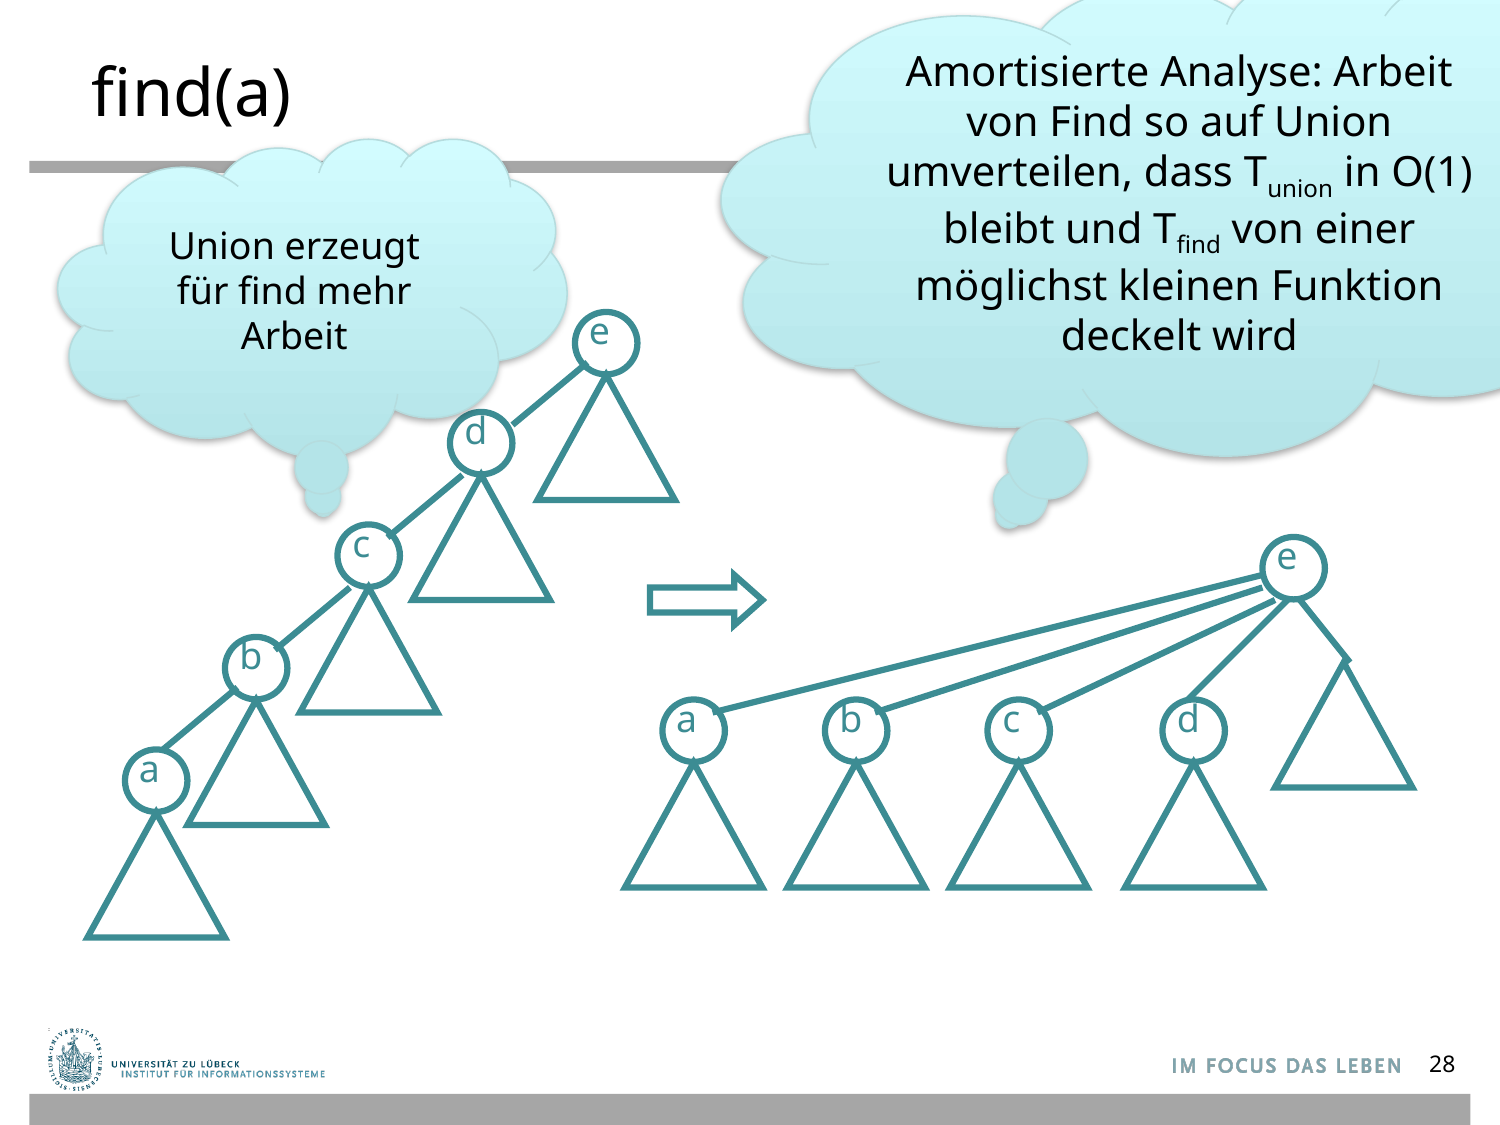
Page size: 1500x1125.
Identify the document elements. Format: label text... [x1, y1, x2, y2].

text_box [187, 624, 326, 826]
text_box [87, 737, 226, 938]
picture [1173, 1058, 1305, 1073]
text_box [537, 299, 676, 501]
text_box Union erzeugt für find mehr Arbeit [56, 138, 568, 510]
text_box Amortisierte Analyse: Arbeit von Find so auf Union umverteilen, dass Tunion in O(1) bleibt und Tfind von einer möglichst kleinen Funktion deckelt wird [720, 0, 1500, 523]
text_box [412, 399, 551, 601]
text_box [299, 512, 438, 713]
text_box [624, 524, 1413, 888]
slide_number 28 [1305, 1050, 1471, 1083]
title find(a) [76, 42, 854, 126]
